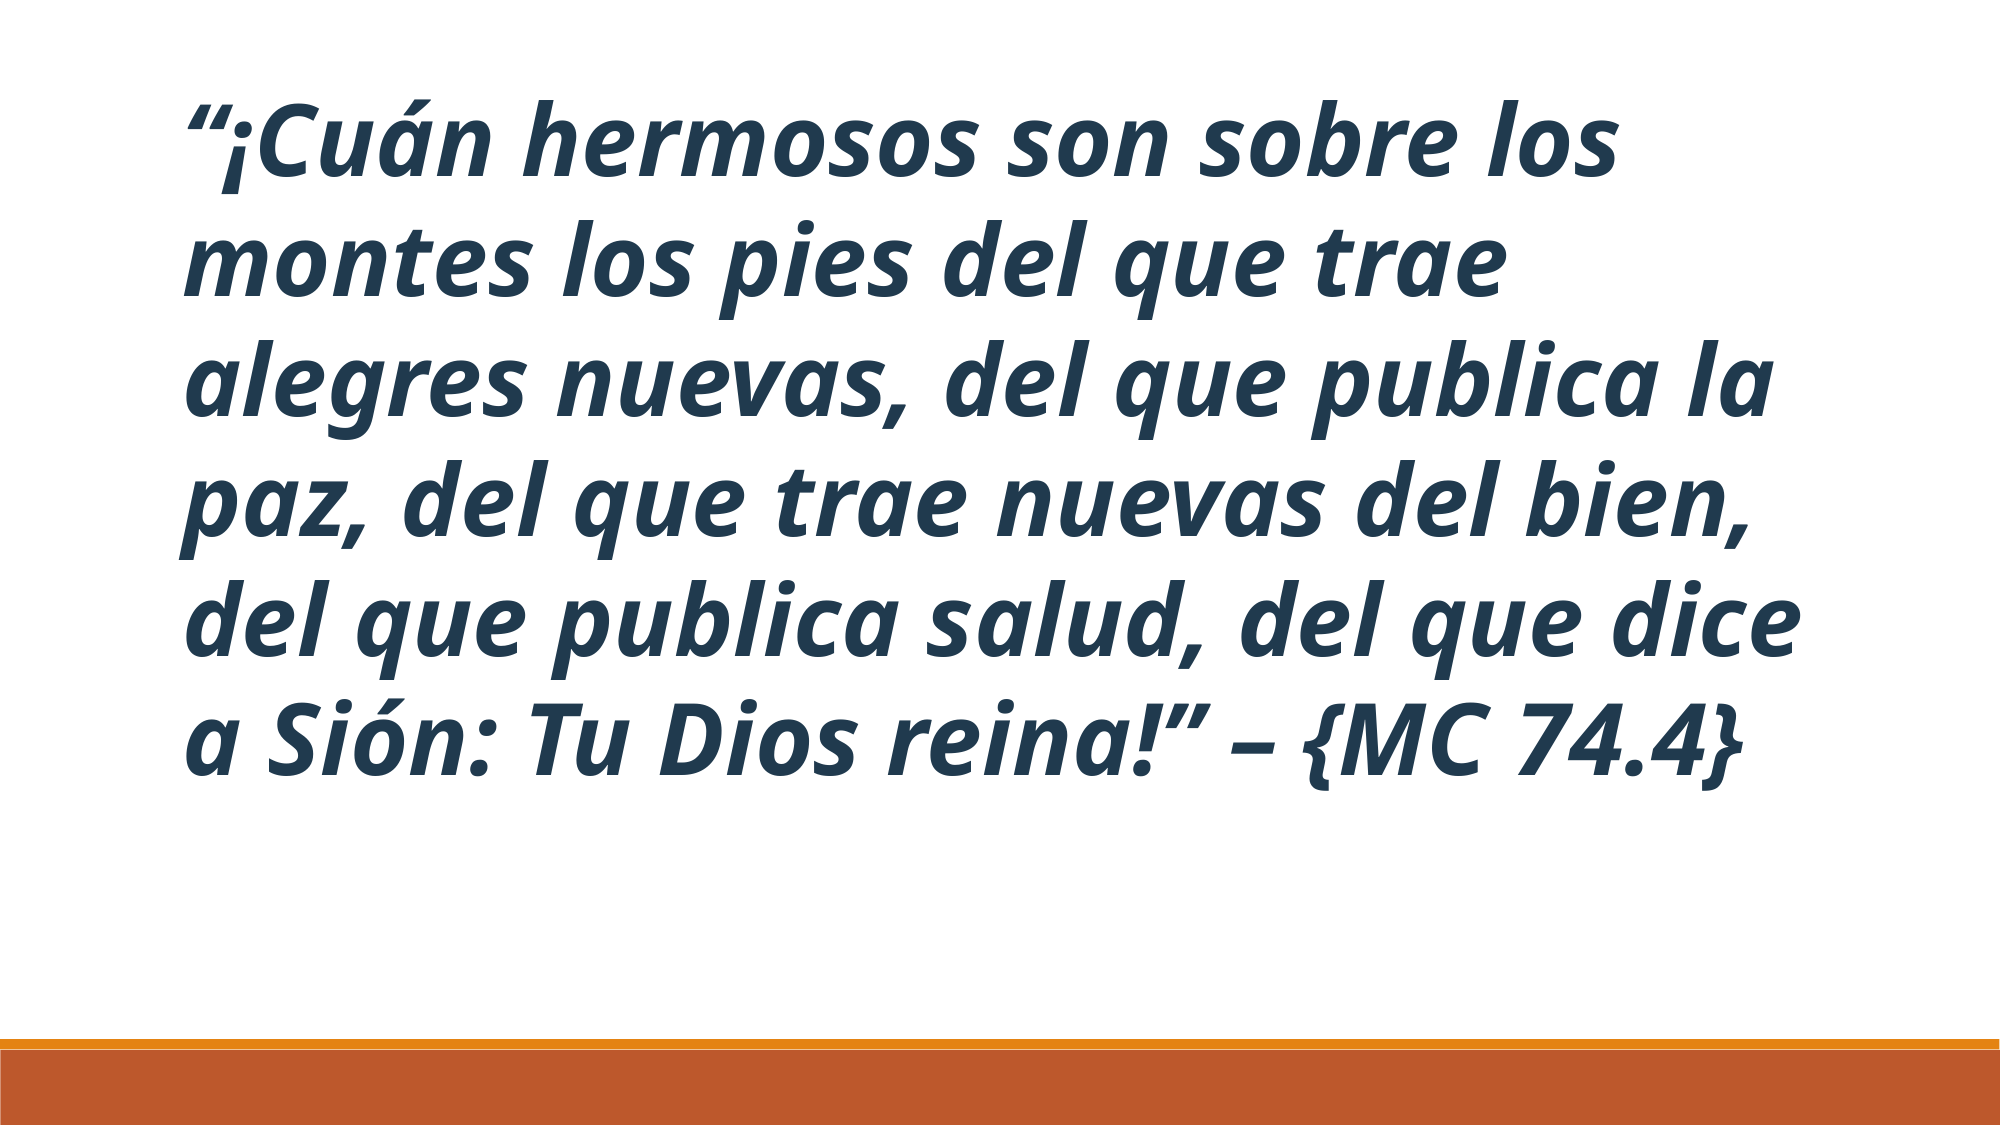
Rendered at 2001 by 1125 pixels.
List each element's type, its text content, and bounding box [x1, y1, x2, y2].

text_box “¡Cuán hermosos son sobre los montes los pies del que trae alegres nuevas, del que publica la paz, del que trae nuevas del bien, del que publica salud, del que dice a Sión: Tu Dios reina!” – {MC 74.4} [174, 68, 1826, 804]
